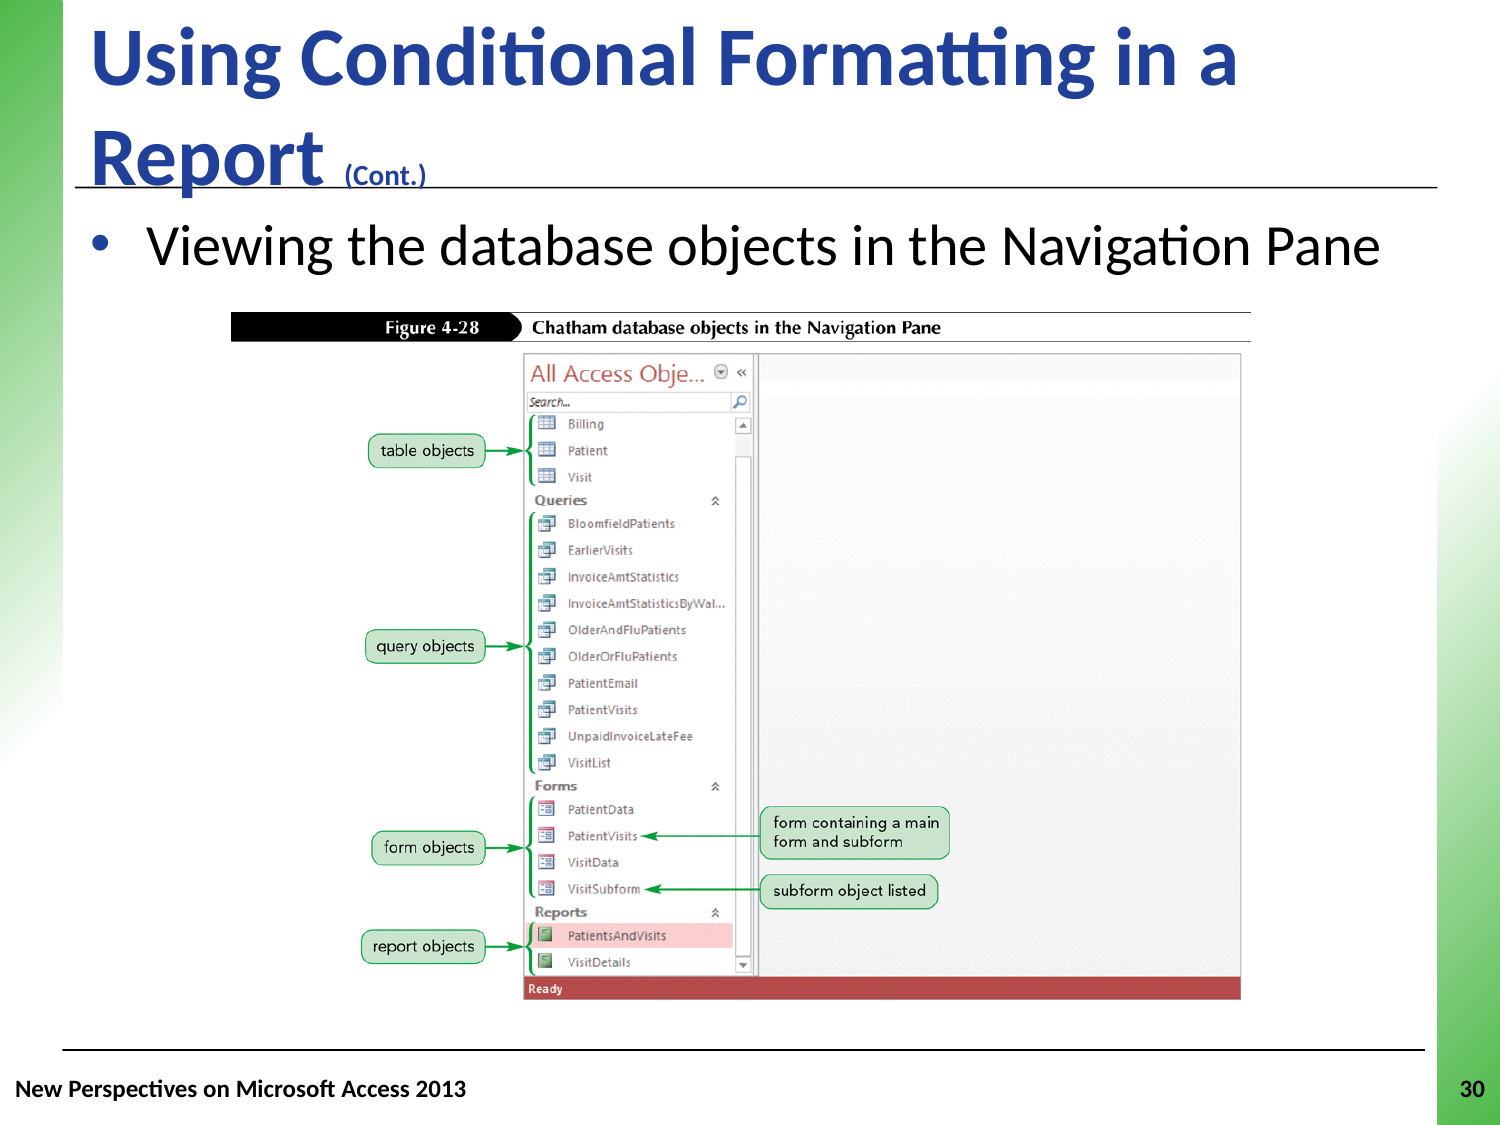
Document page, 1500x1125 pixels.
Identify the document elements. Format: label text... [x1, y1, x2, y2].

picture [231, 312, 1252, 1001]
list Viewing the database objects in the Navigation Pane [74, 199, 1438, 1006]
footer New Perspectives on Microsoft Access 2013 [0, 1050, 1350, 1125]
slide_number 30 [1412, 1050, 1500, 1125]
title Using Conditional Formatting in a Report (Cont.) [74, 24, 1438, 181]
